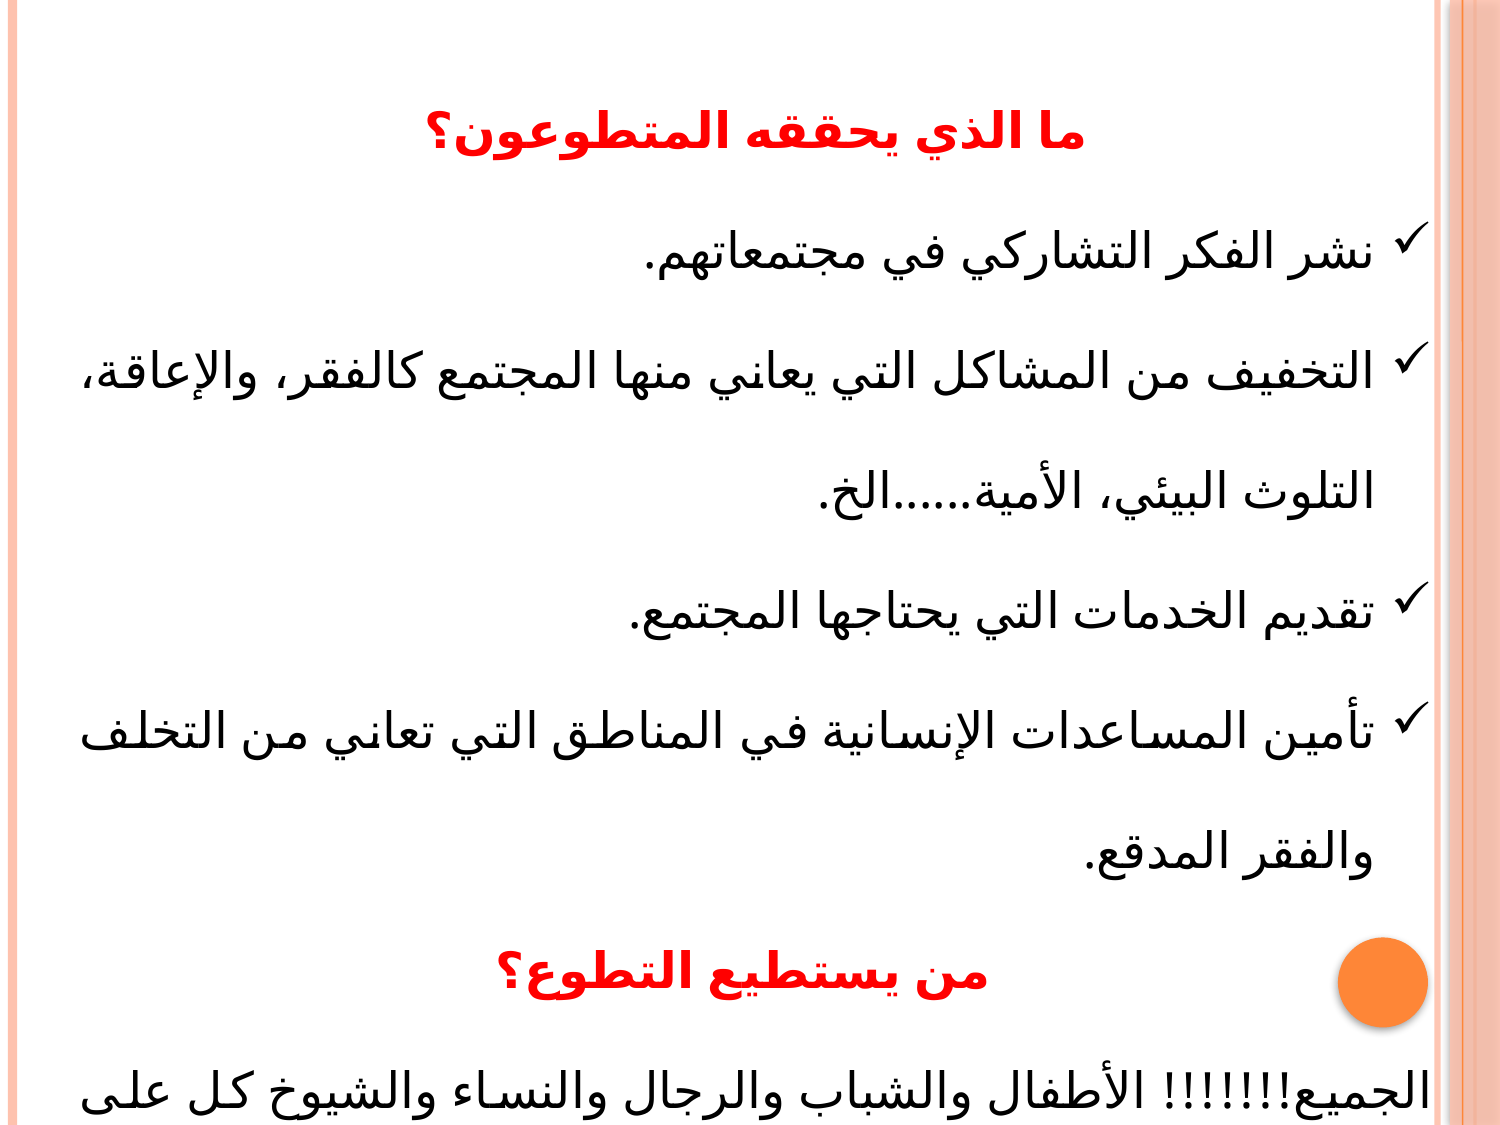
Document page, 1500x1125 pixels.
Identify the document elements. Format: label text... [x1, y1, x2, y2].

text_box ما الذي يحققه المتطوعون؟ نشر الفكر التشاركي في مجتمعاتهم. التخفيف من المشاكل التي يعاني منها المجتمع كالفقر، والإعاقة، التلوث البيئي، الأمية......الخ. تقديم الخدمات التي يحتاجها المجتمع. تأمين المساعدات الإنسانية في المناطق التي تعاني من التخلف والفقر المدقع. من يستطيع التطوع؟ الجميع!!!!!!! الأطفال والشباب والرجال والنساء والشيوخ كل على قدر وقته وخبرته. [64, 30, 1447, 1125]
